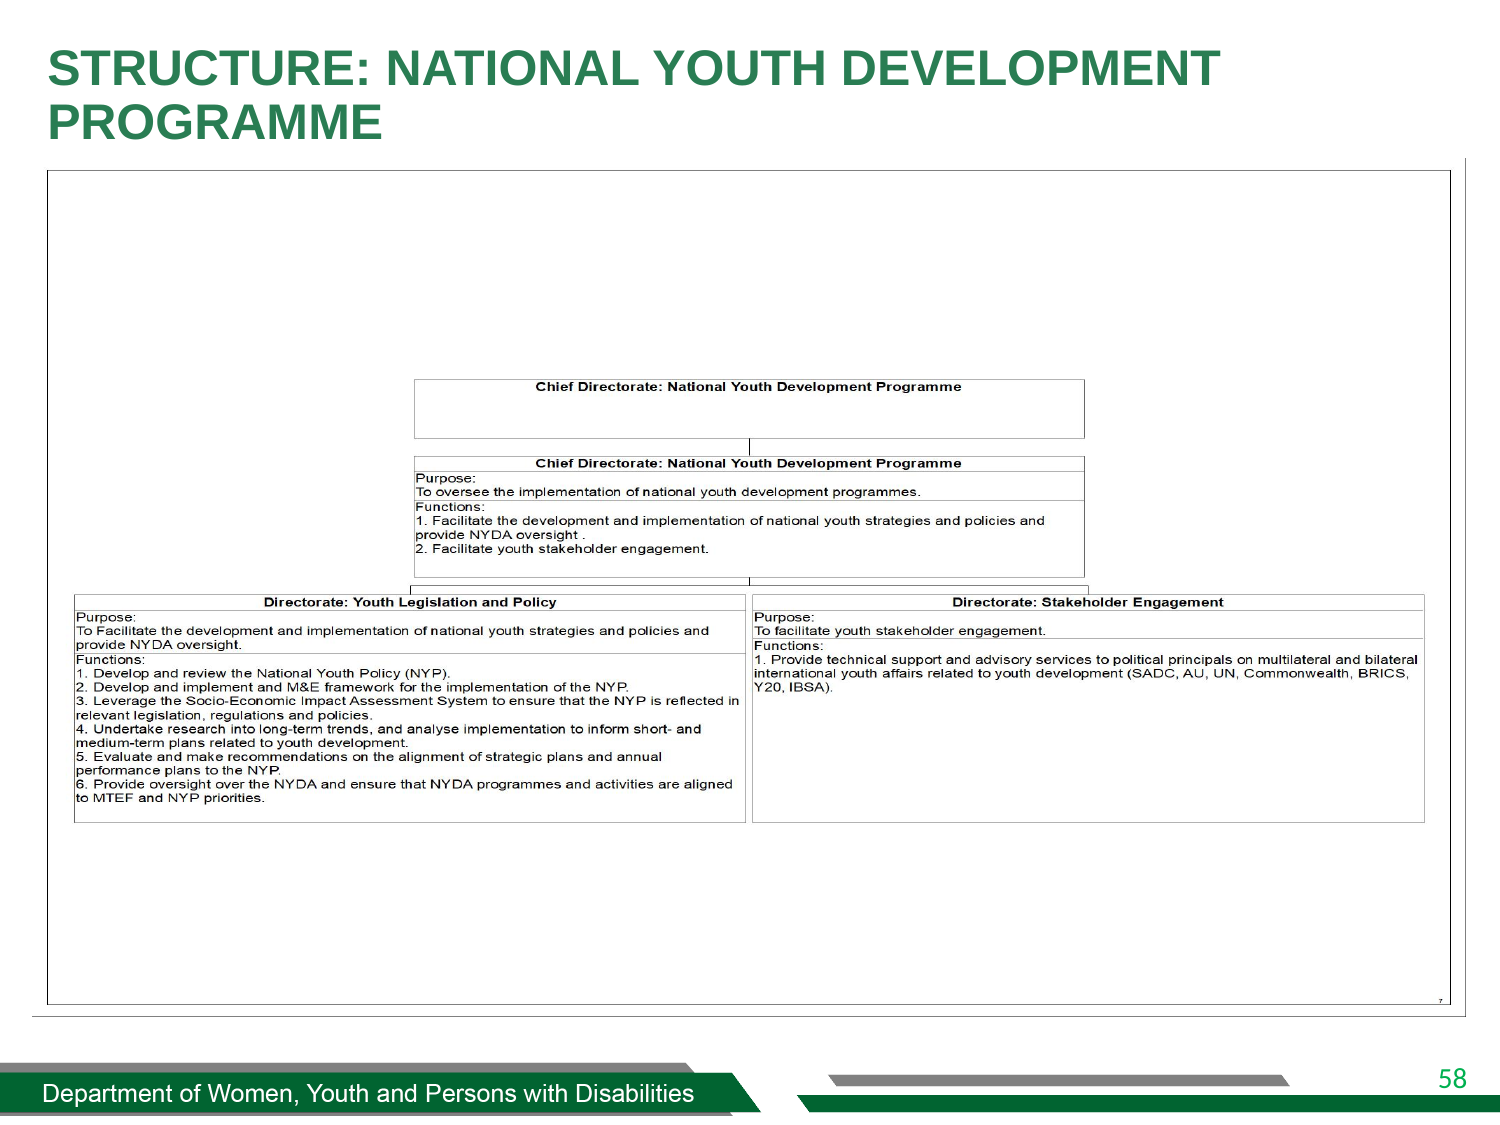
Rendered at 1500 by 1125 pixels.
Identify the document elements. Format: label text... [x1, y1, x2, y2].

title STRUCTURE: NATIONAL YOUTH DEVELOPMENT PROGRAMME [32, 35, 1466, 120]
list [32, 158, 1466, 1017]
picture [0, 45, 1500, 1125]
